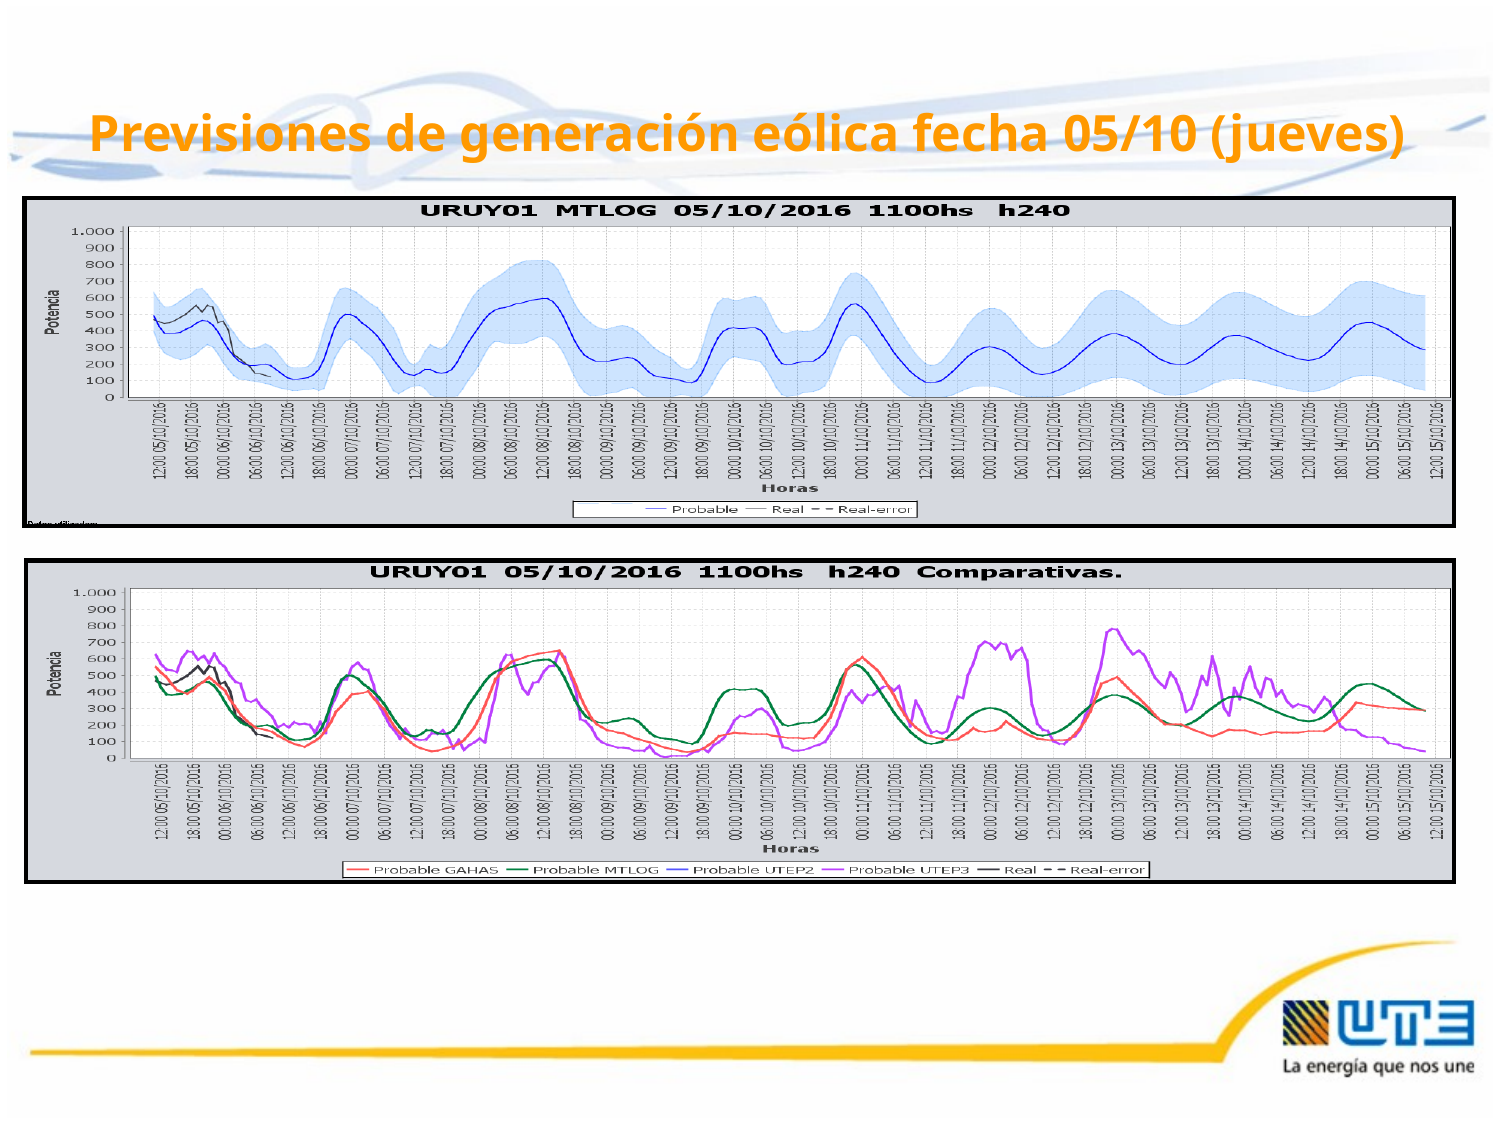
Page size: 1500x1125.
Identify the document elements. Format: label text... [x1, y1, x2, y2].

title Previsiones de generación eólica fecha 05/10 (jueves) [47, 99, 1449, 163]
picture [7, 6, 1493, 1118]
